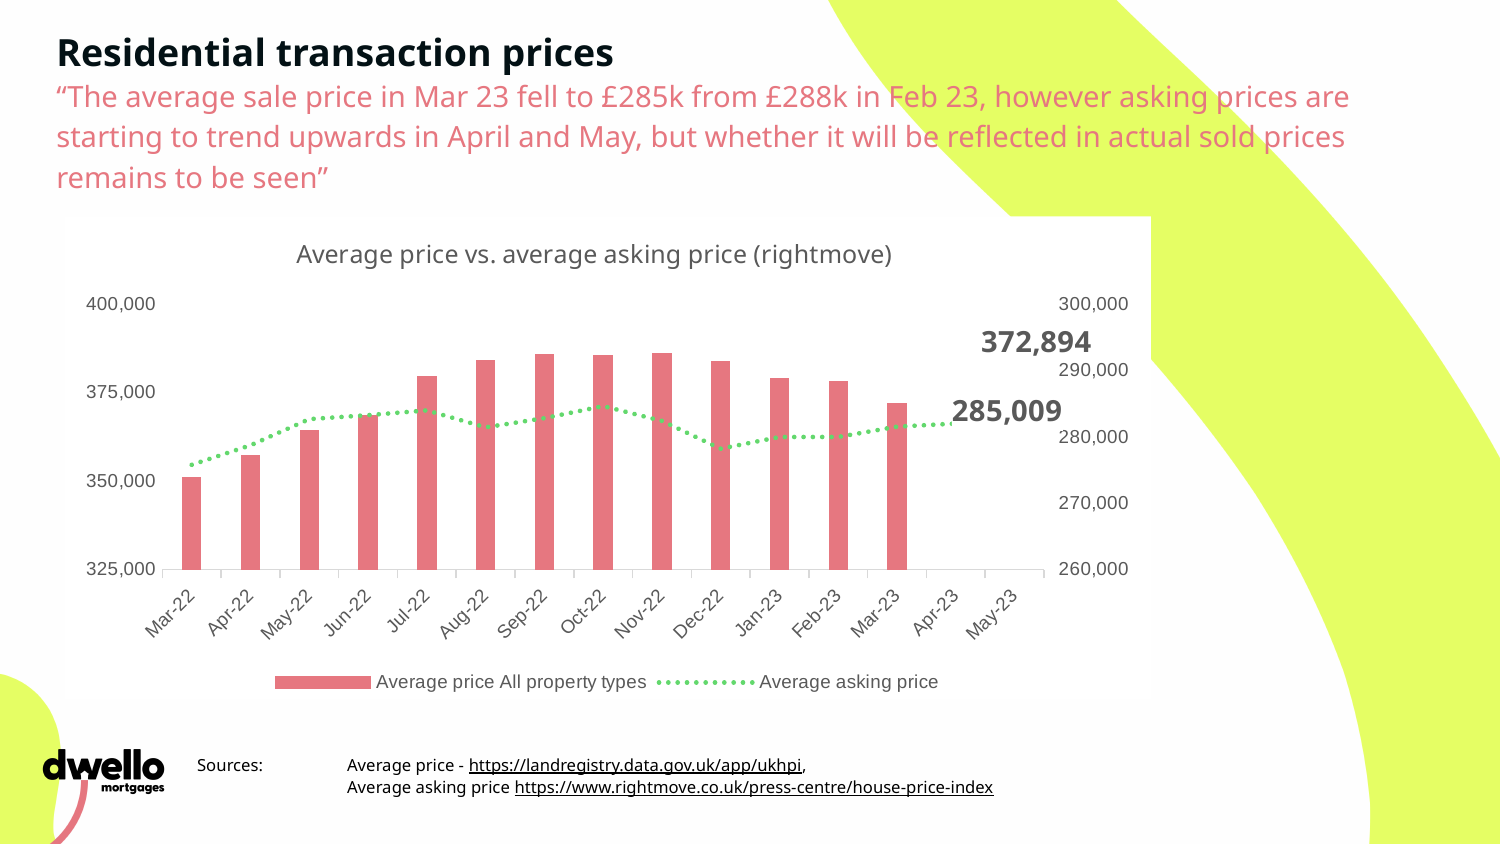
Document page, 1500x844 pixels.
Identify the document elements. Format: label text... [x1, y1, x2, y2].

text_box Residential transaction prices “The average sale price in Mar 23 fell to £285k from £288k in Feb 23, however asking prices are starting to trend upwards in April and May, but whether it will be reflected in actual sold prices remains to be seen” [41, 6, 1439, 209]
chart [64, 216, 1152, 700]
picture [0, 0, 1500, 844]
text_box Sources: Average price - https://landregistry.data.gov.uk/app/ukhpi, Average asking price https://www.rightmove.co.uk/press-centre/house-price-index [182, 746, 1170, 808]
